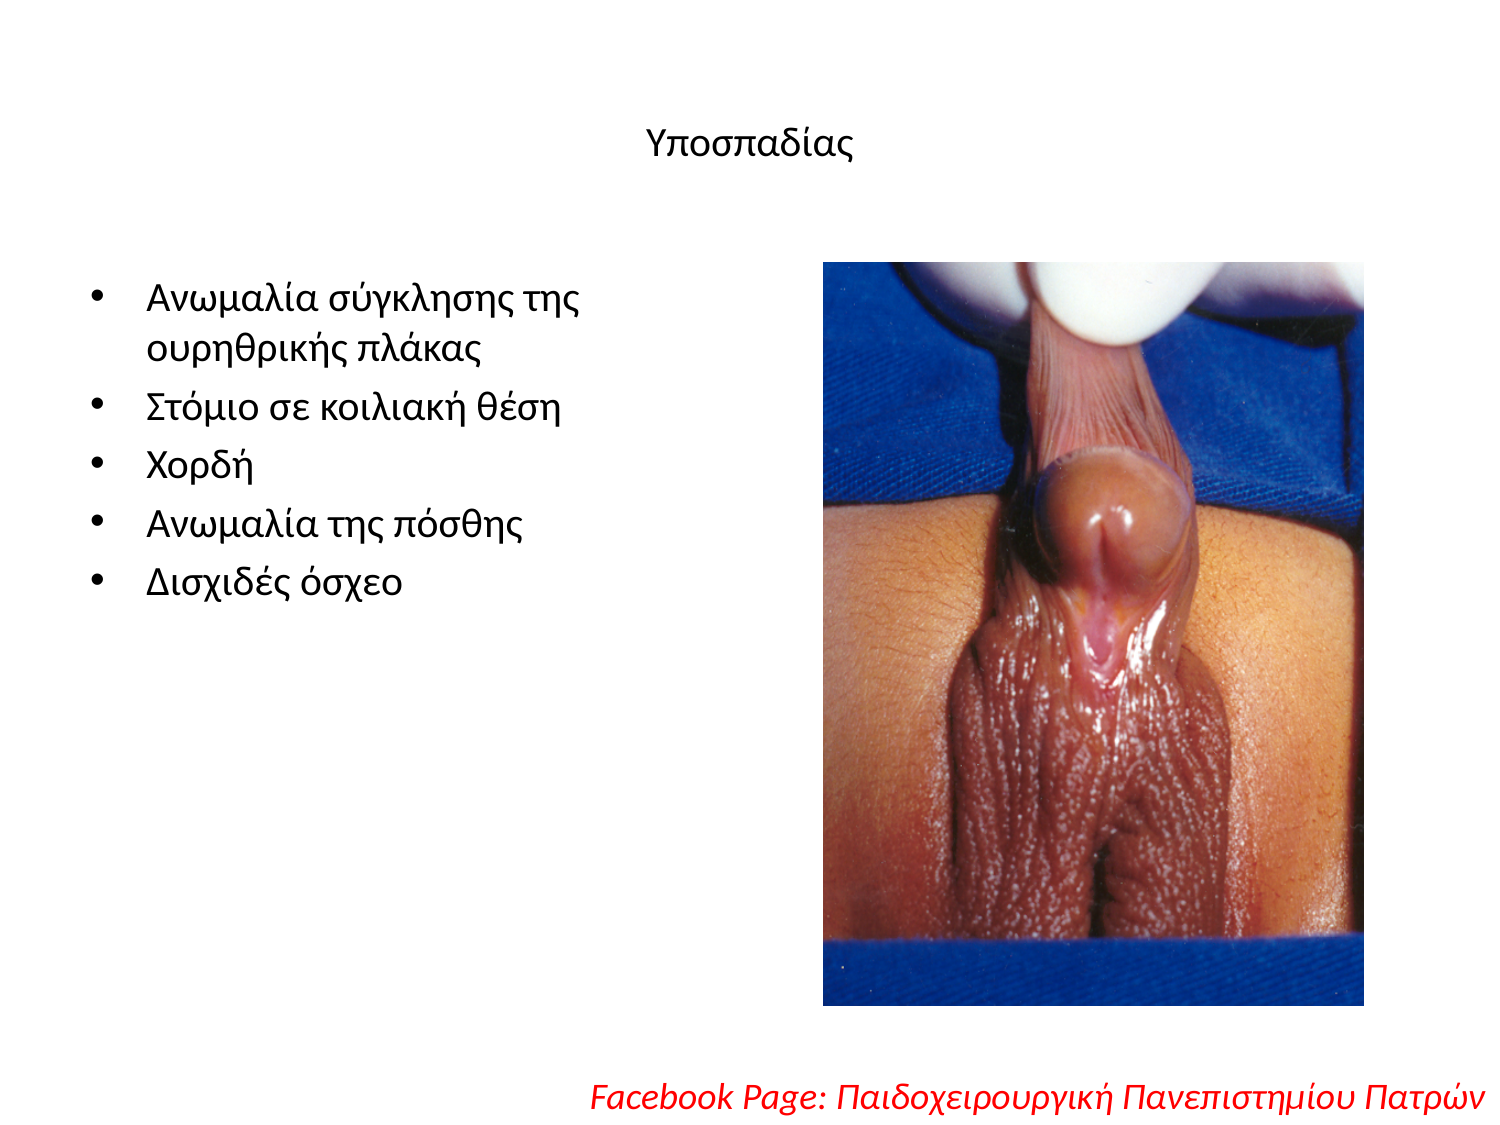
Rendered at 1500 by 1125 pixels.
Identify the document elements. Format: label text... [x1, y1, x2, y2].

list Ανωμαλία σύγκλησης της ουρηθρικής πλάκας Στόμιο σε κοιλιακή θέση Χορδή Ανωμαλία της πόσθης Δισχιδές όσχεο [75, 262, 738, 1006]
text_box Facebook Page: Παιδοχειρουργική Πανεπιστημίου Πατρών [404, 1064, 1500, 1125]
title Υποσπαδίας [75, 45, 1425, 234]
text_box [823, 262, 1364, 1006]
